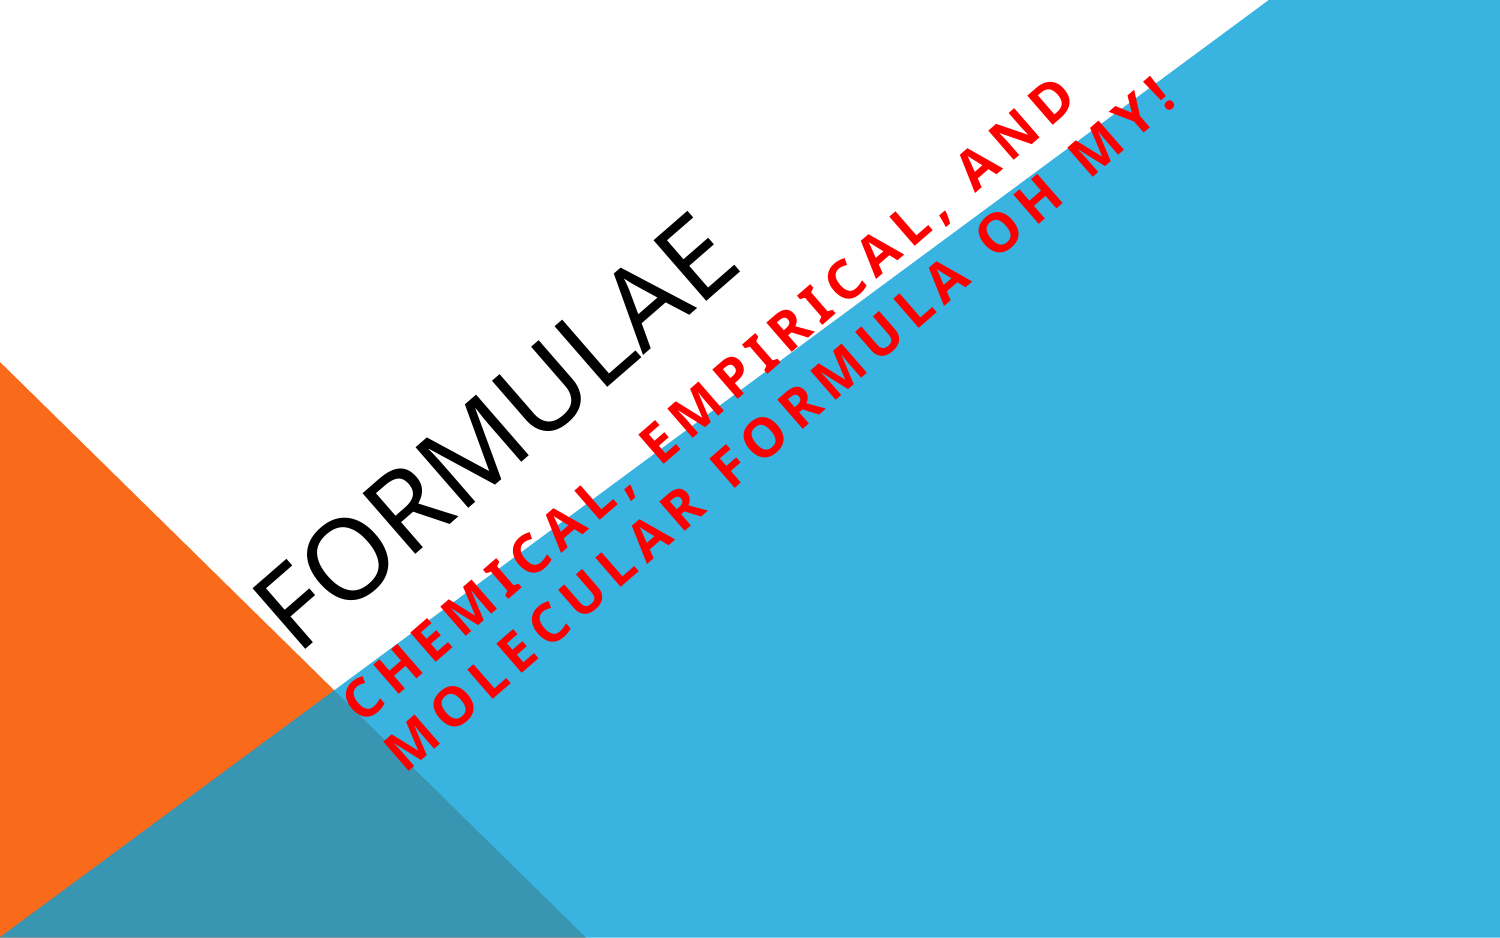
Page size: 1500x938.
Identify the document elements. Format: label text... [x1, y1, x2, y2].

subtitle Chemical, Empirical, and Molecular Formula Oh My! [315, 0, 1151, 728]
title Formulae [193, 0, 1001, 685]
